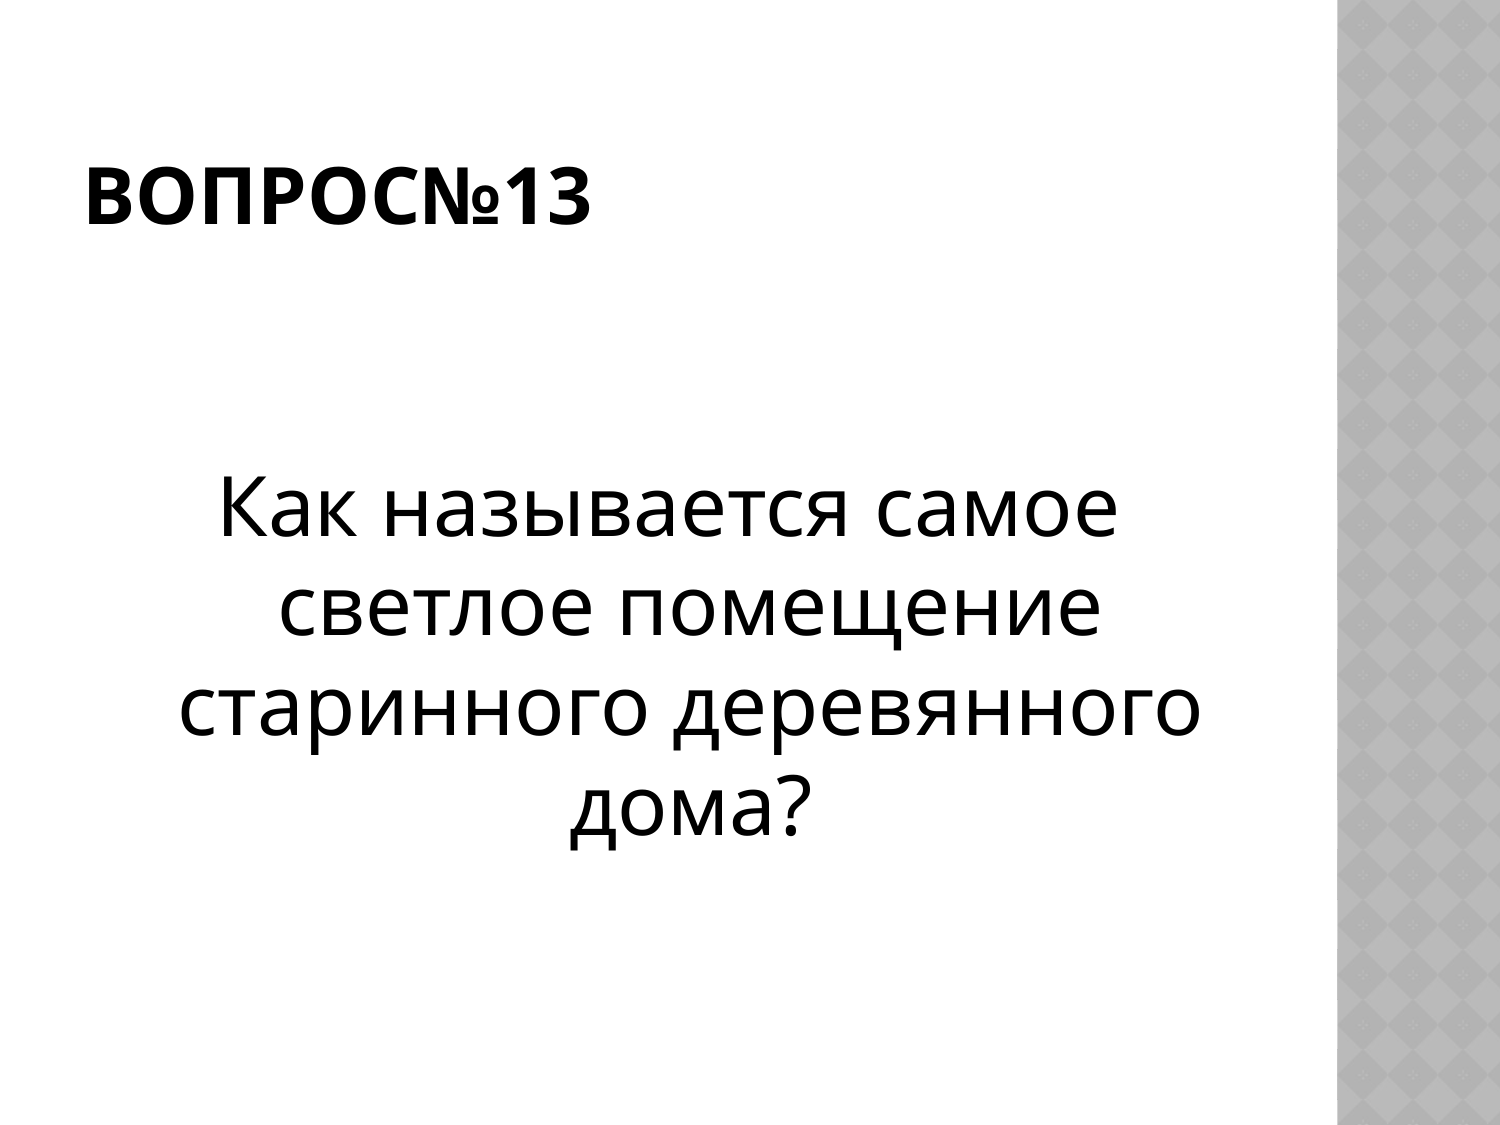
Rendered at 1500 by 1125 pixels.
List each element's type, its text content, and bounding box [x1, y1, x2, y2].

list Как называется самое светлое помещение старинного деревянного дома? [75, 445, 1263, 1059]
title Вопрос№13 [75, 52, 1263, 240]
